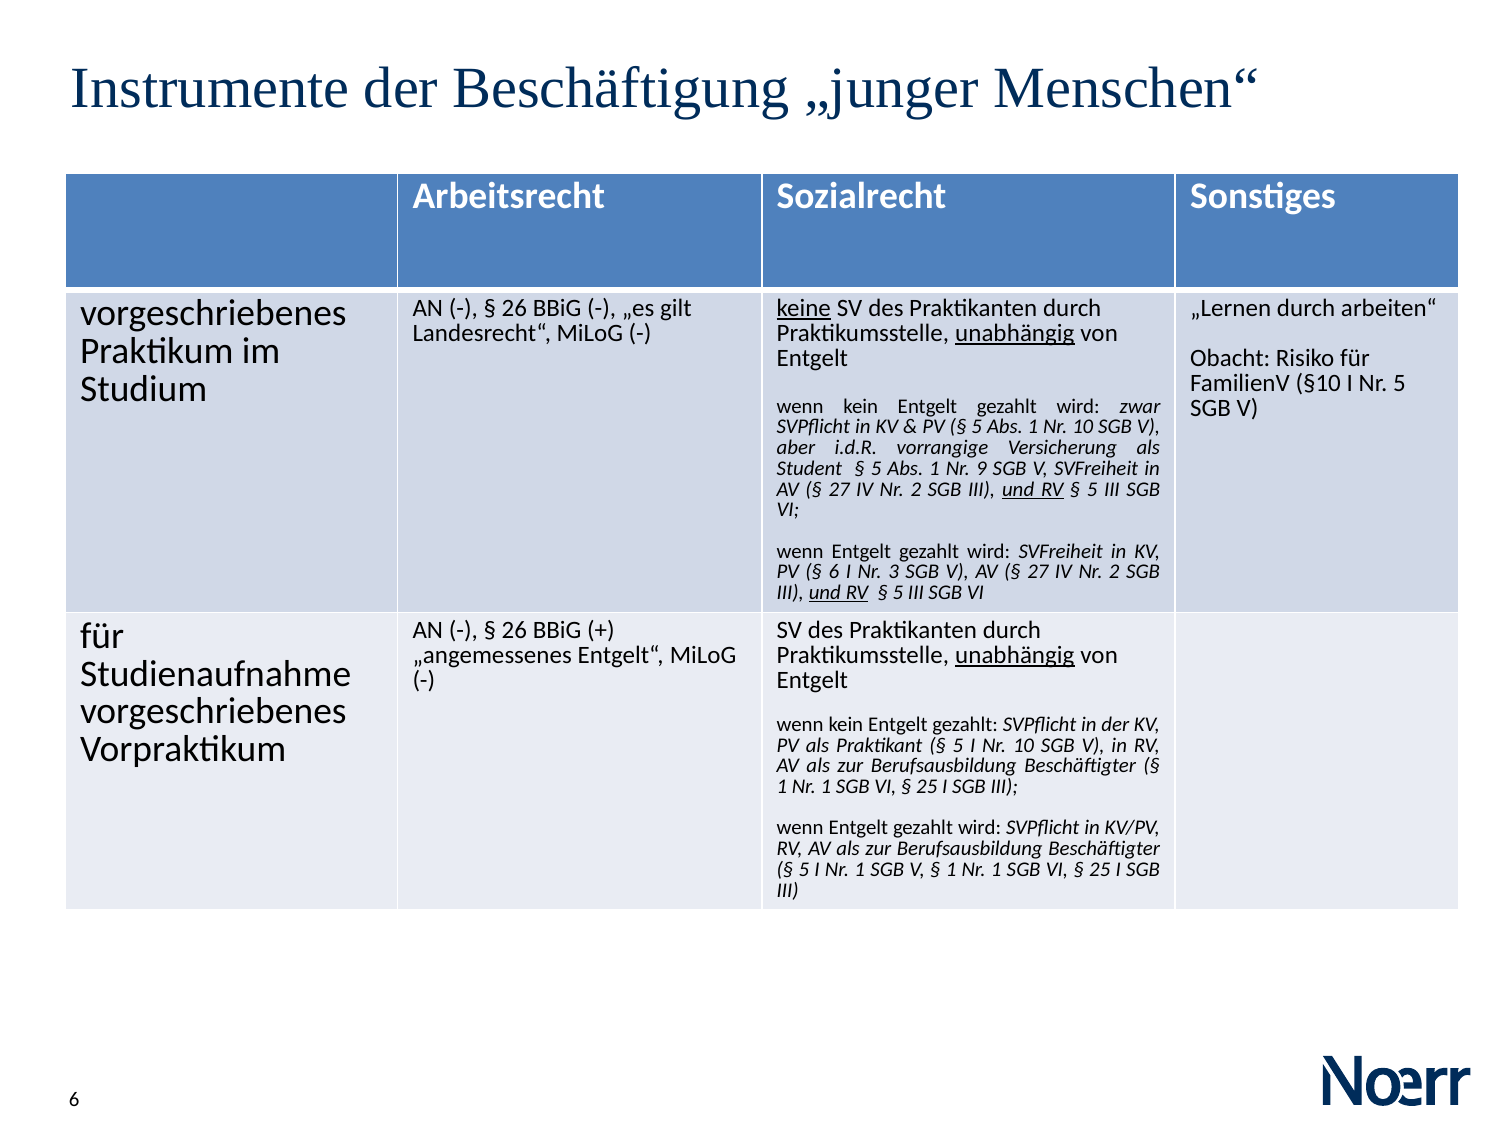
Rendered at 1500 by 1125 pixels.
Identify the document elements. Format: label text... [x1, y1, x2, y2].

table_cell vorgeschriebenes Praktikum im Studium [66, 293, 397, 612]
table_header Sozialrecht [763, 174, 1174, 287]
table_cell SV des Praktikanten durch Praktikumsstelle, unabhängig von Entgelt wenn kein Entgelt gezahlt: SVPflicht in der KV, PV als Praktikant (§ 5 I Nr. 10 SGB V), in RV, AV als zur Berufsausbildung Beschäftigter (§ 1 Nr. 1 SGB VI, § 25 I SGB III); wenn Entgelt gezahlt wird: SVPflicht in KV/PV, RV, AV als zur Berufsausbildung Beschäftigter (§ 5 I Nr. 1 SGB V, § 1 Nr. 1 SGB VI, § 25 I SGB III) [763, 613, 1174, 909]
table_header [66, 174, 397, 287]
table_cell für Studienaufnahme vorgeschriebenes Vorpraktikum [66, 613, 397, 909]
table_cell [1176, 613, 1458, 909]
table_cell keine SV des Praktikanten durch Praktikumsstelle, unabhängig von Entgelt wenn kein Entgelt gezahlt wird: zwar SVPflicht in KV & PV (§ 5 Abs. 1 Nr. 10 SGB V), aber i.d.R. vorrangige Versicherung als Student § 5 Abs. 1 Nr. 9 SGB V, SVFreiheit in AV (§ 27 IV Nr. 2 SGB III), und RV § 5 III SGB VI; wenn Entgelt gezahlt wird: SVFreiheit in KV, PV (§ 6 I Nr. 3 SGB V), AV (§ 27 IV Nr. 2 SGB III), und RV § 5 III SGB VI [763, 293, 1174, 612]
table_cell „Lernen durch arbeiten“ Obacht: Risiko für FamilienV (§10 I Nr. 5 SGB V) [1176, 293, 1458, 612]
table_cell AN (-), § 26 BBiG (-), „es gilt Landesrecht“, MiLoG (-) [398, 293, 761, 612]
table_header Arbeitsrecht [398, 174, 761, 287]
table_cell AN (-), § 26 BBiG (+) „angemessenes Entgelt“, MiLoG (-) [398, 613, 761, 909]
title Instrumente der Beschäftigung „junger Menschen“ [64, 54, 1459, 172]
table_header Sonstiges [1176, 174, 1458, 287]
